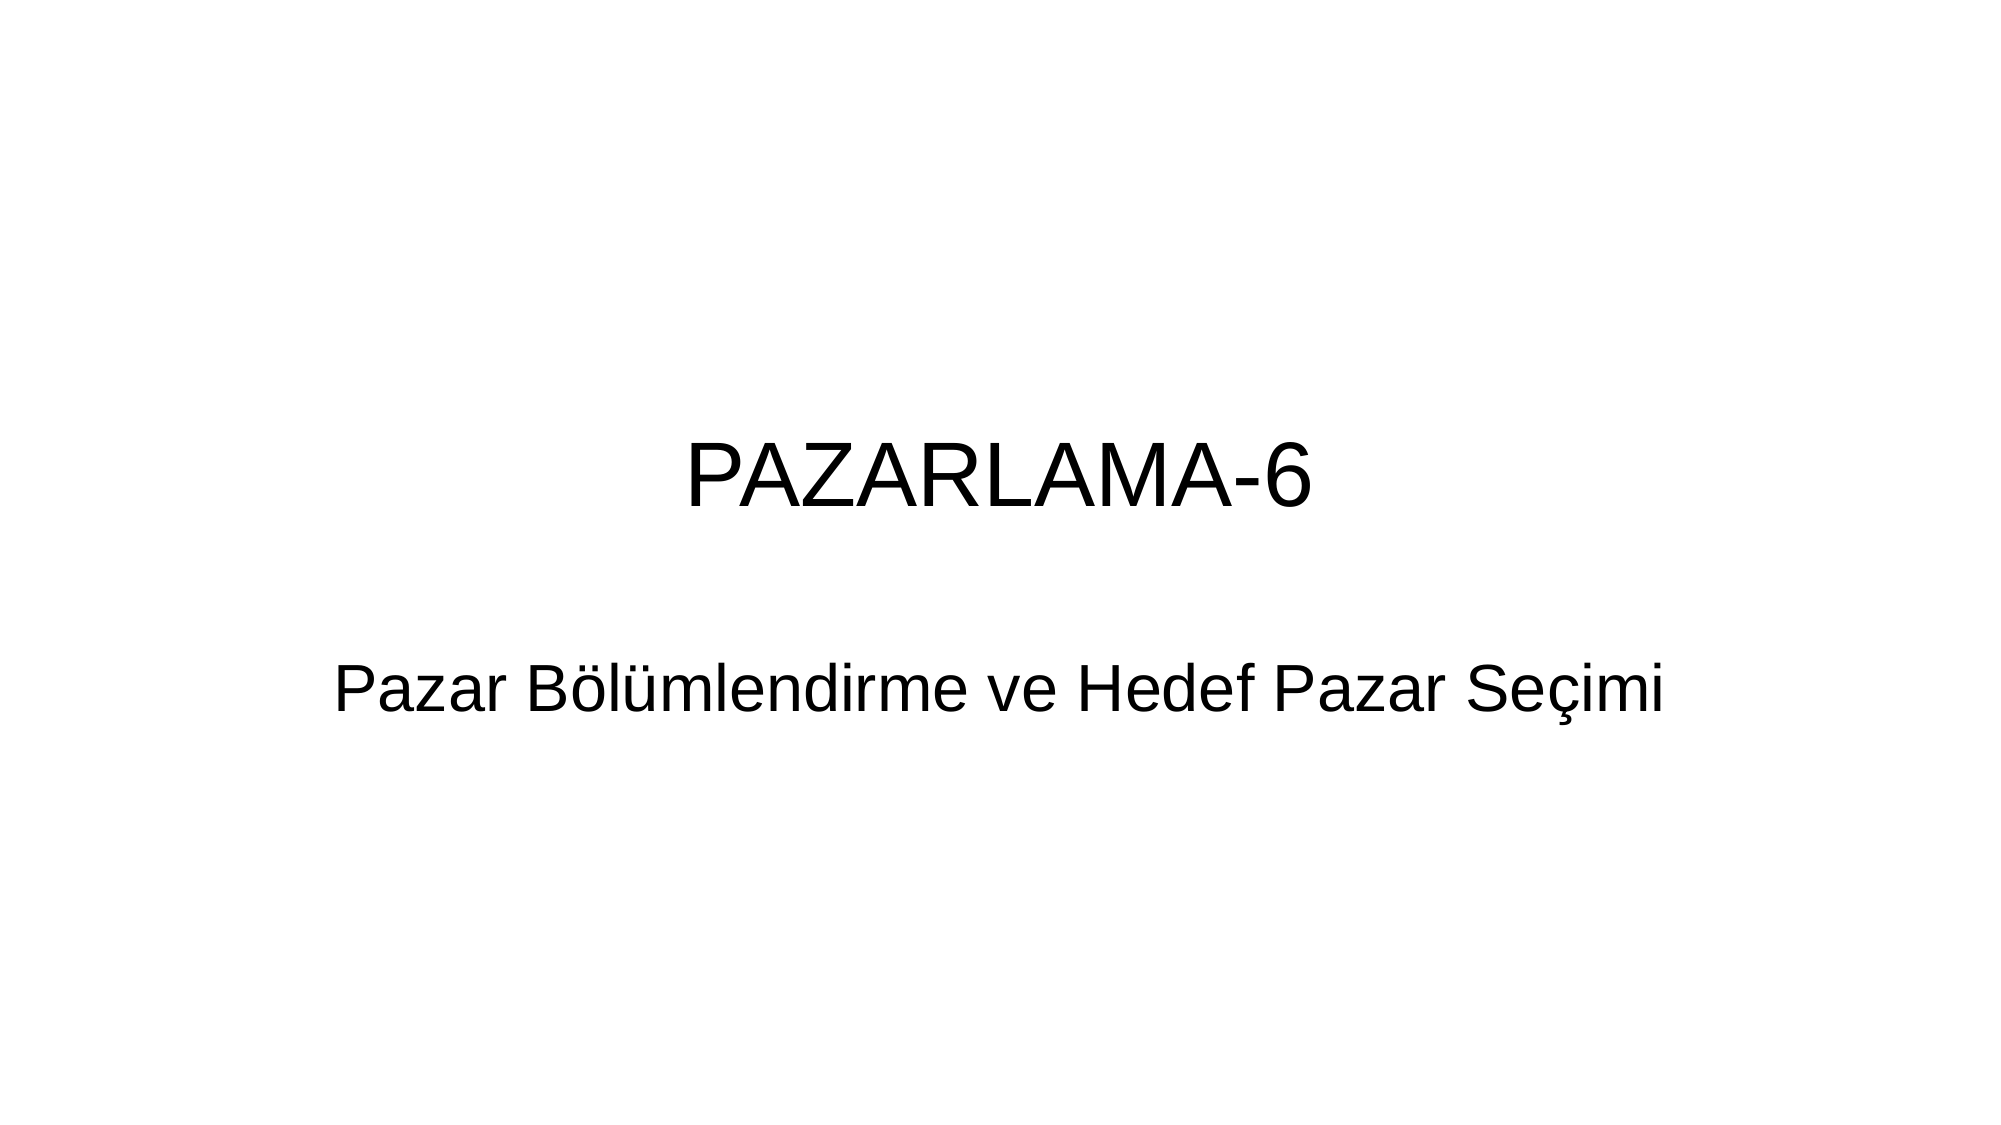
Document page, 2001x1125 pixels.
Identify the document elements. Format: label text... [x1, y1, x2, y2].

title PAZARLAMA-6 [150, 349, 1850, 591]
subtitle Pazar Bölümlendirme ve Hedef Pazar Seçimi [300, 637, 1700, 925]
